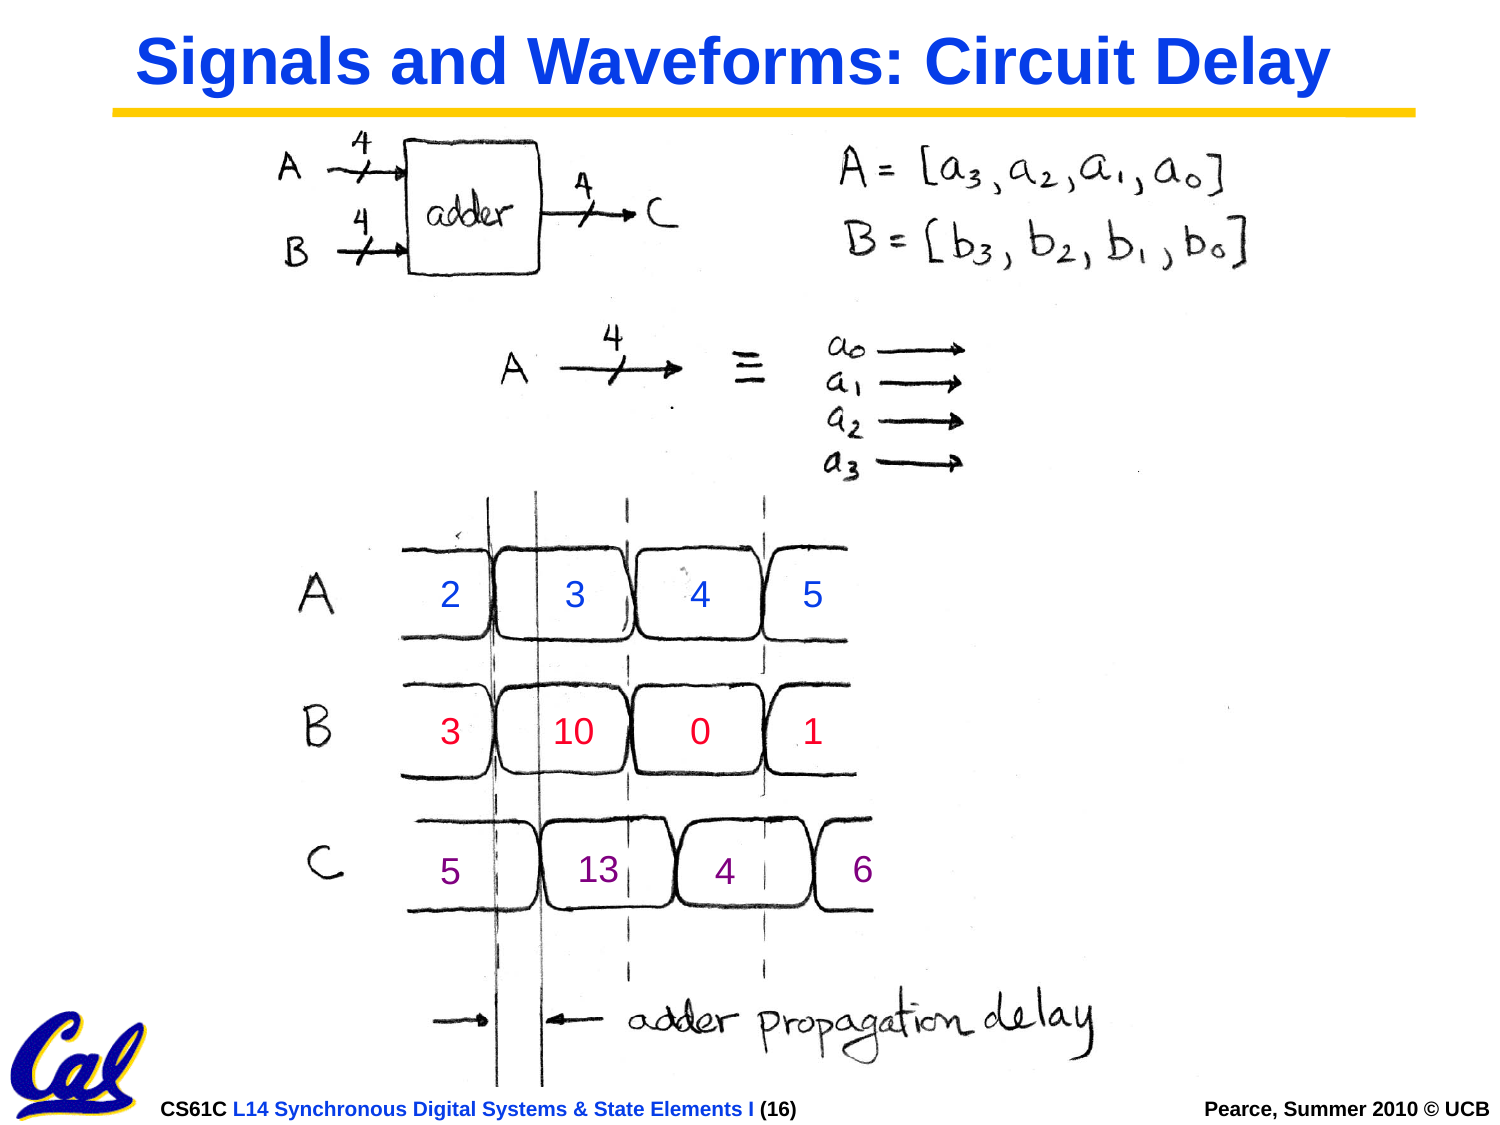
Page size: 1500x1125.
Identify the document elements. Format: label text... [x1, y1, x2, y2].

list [274, 124, 1251, 1087]
picture [10, 1011, 150, 1121]
title Signals and Waveforms: Circuit Delay [124, 24, 1347, 104]
